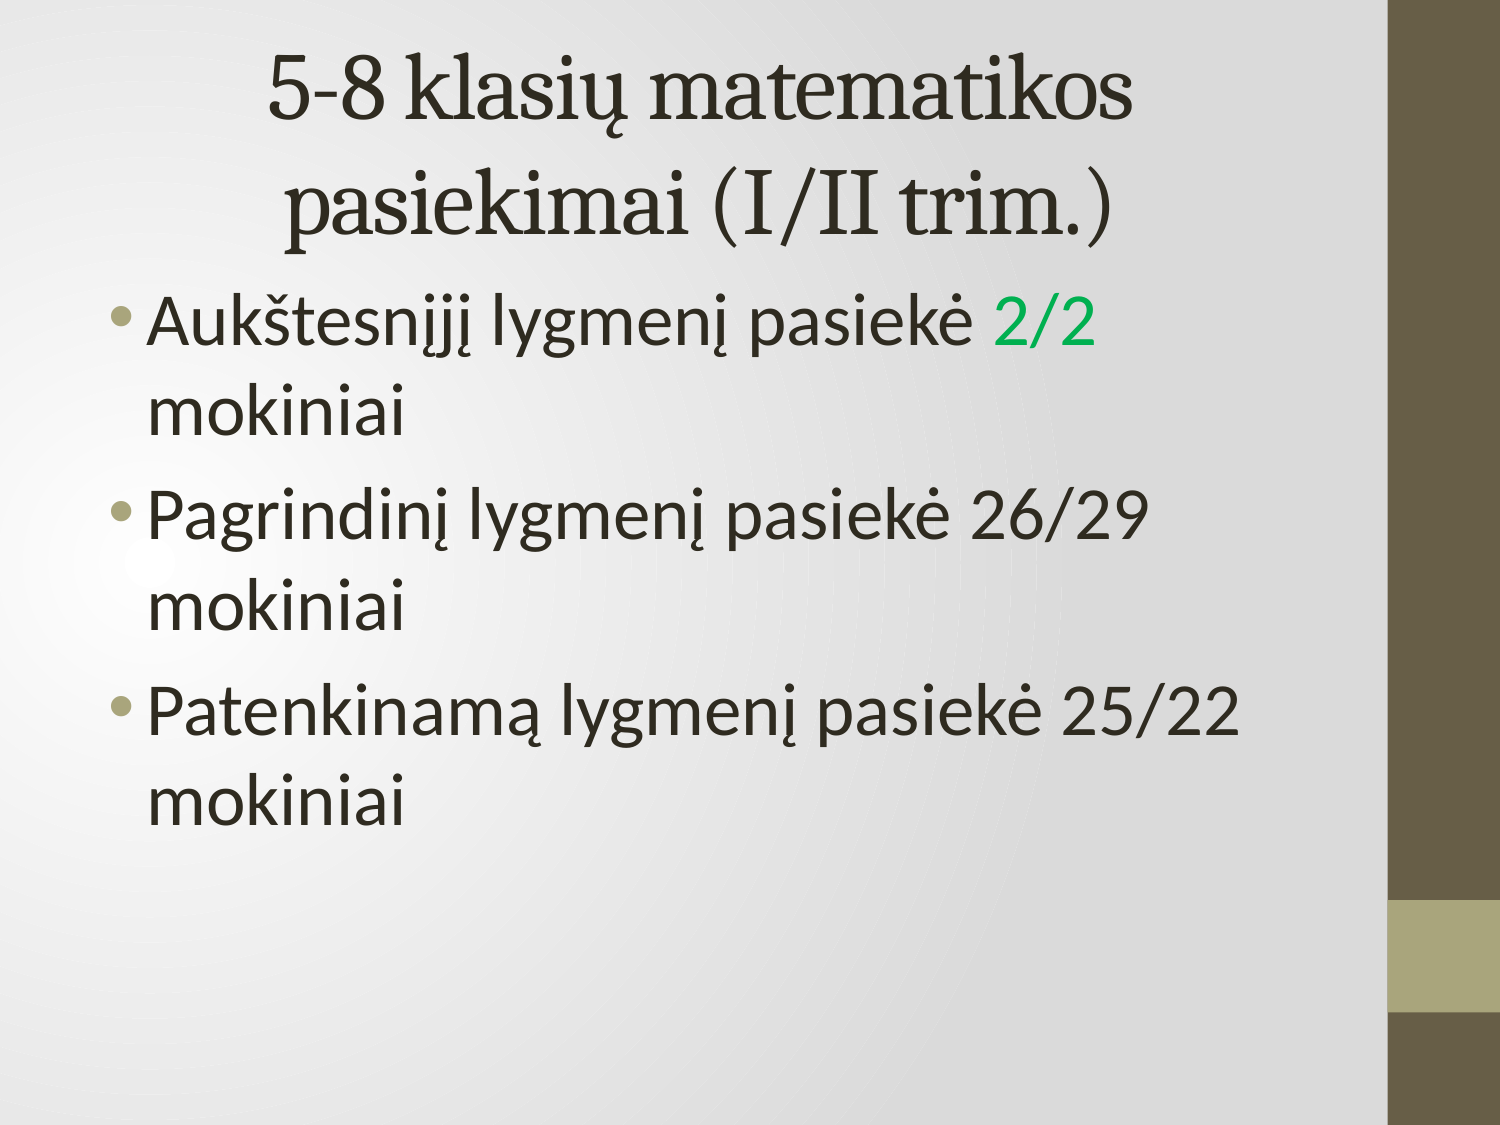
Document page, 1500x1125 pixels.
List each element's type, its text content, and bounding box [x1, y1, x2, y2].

list Aukštesnįjį lygmenį pasiekė 2/2 mokiniai Pagrindinį lygmenį pasiekė 26/29 mokiniai Patenkinamą lygmenį pasiekė 25/22 mokiniai [75, 262, 1325, 1050]
title 5-8 klasių matematikos pasiekimai (I/II trim.) [75, 45, 1325, 233]
